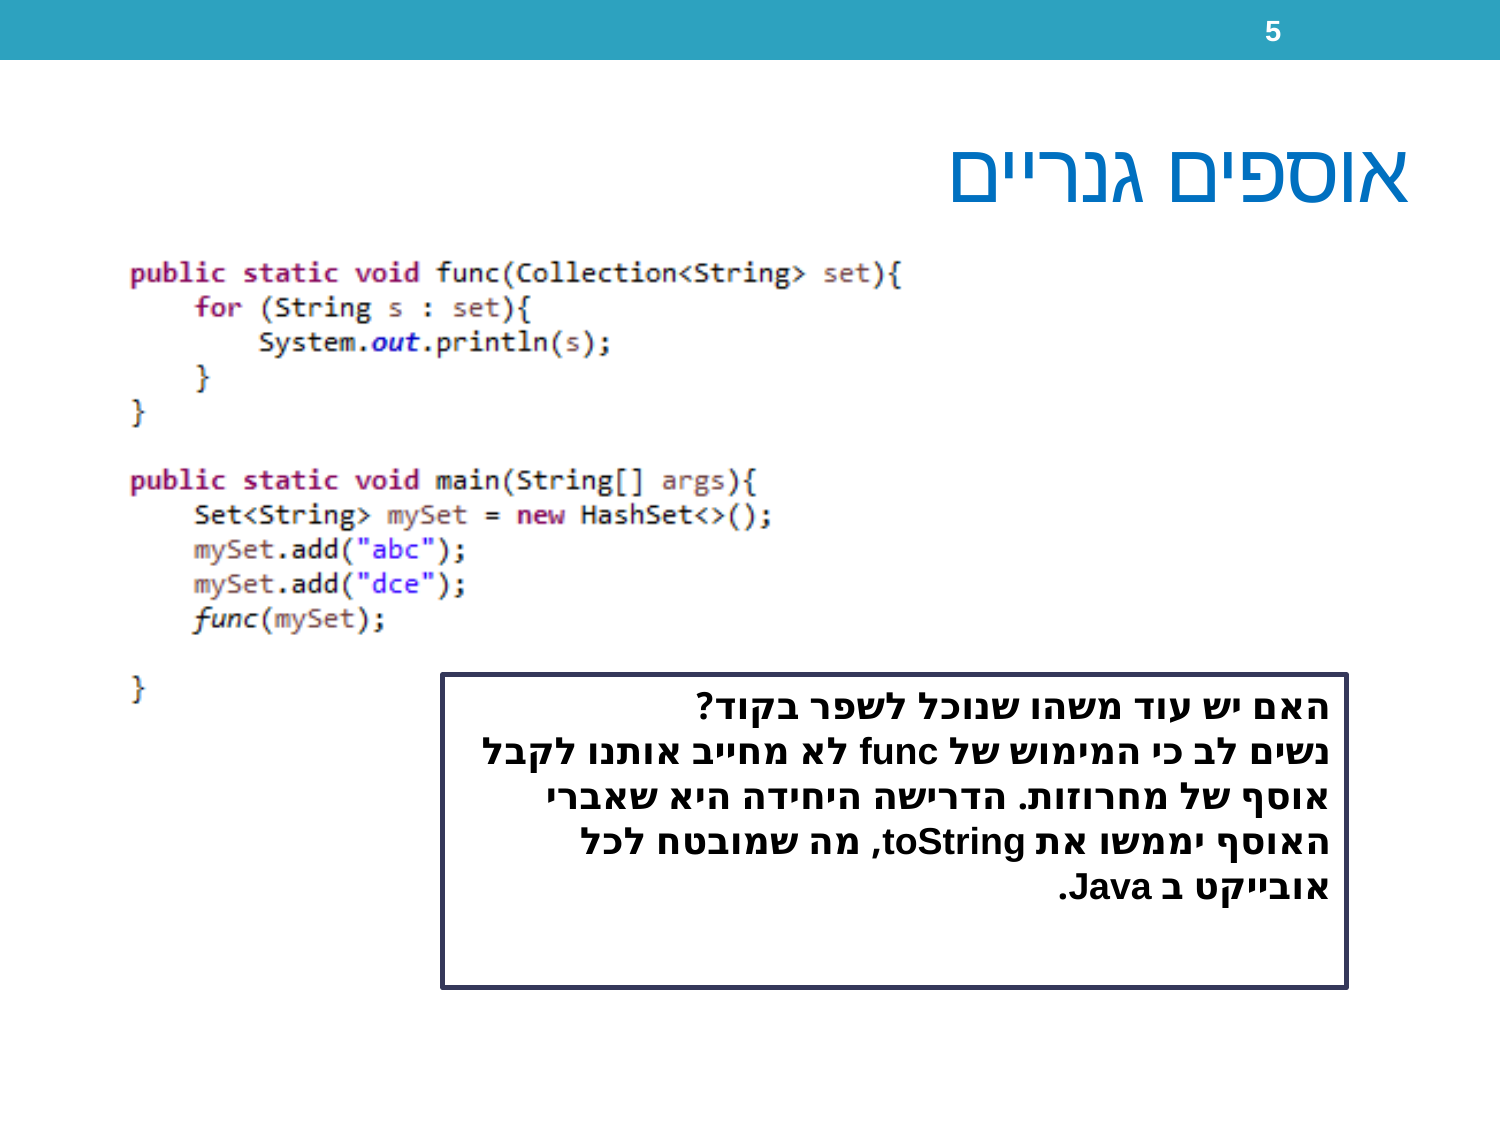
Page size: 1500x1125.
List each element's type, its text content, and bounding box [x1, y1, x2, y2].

slide_number 5 [1250, 3, 1425, 57]
text_box האם יש עוד משהו שנוכל לשפר בקוד? נשים לב כי המימוש של func לא מחייב אותנו לקבל אוסף של מחרוזות. הדרישה היחידה היא שאברי האוסף יממשו את toString, מה שמובטח לכל אובייקט ב Java. [442, 674, 1347, 988]
title אוספים גנריים [75, 87, 1425, 250]
picture [111, 255, 952, 734]
